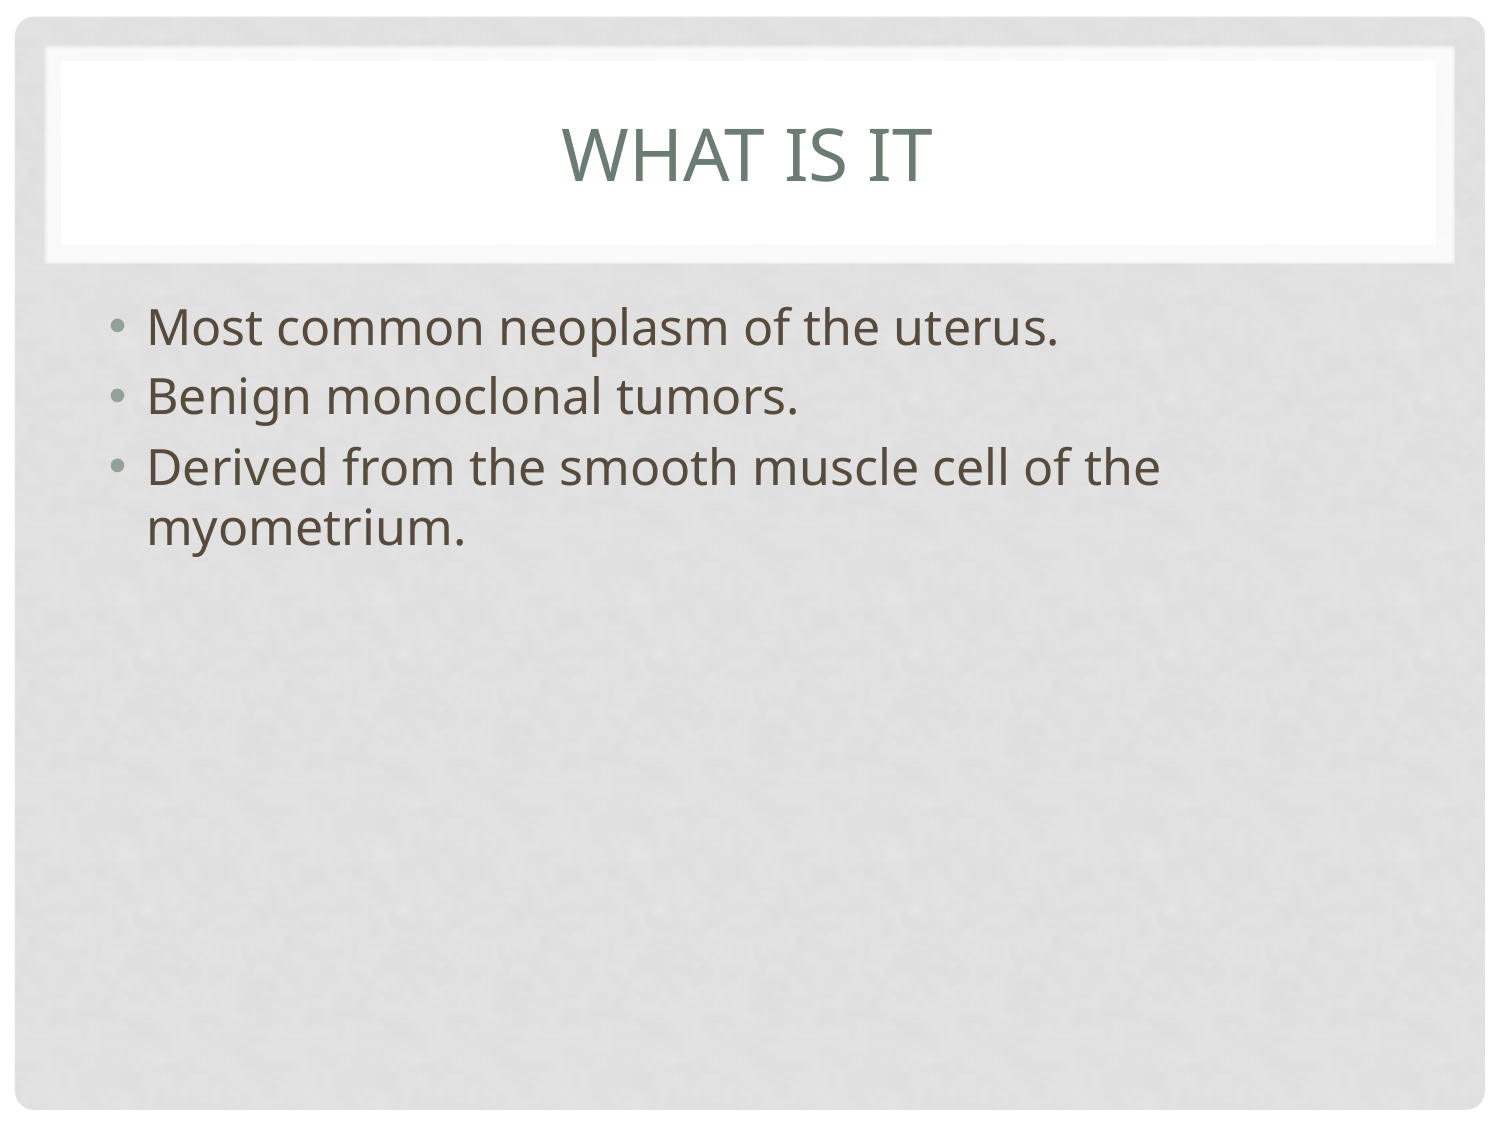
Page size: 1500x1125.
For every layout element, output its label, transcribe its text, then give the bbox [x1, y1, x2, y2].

title What is it [69, 66, 1425, 238]
list Most common neoplasm of the uterus. Benign monoclonal tumors. Derived from the smooth muscle cell of the myometrium. [75, 287, 1425, 1005]
